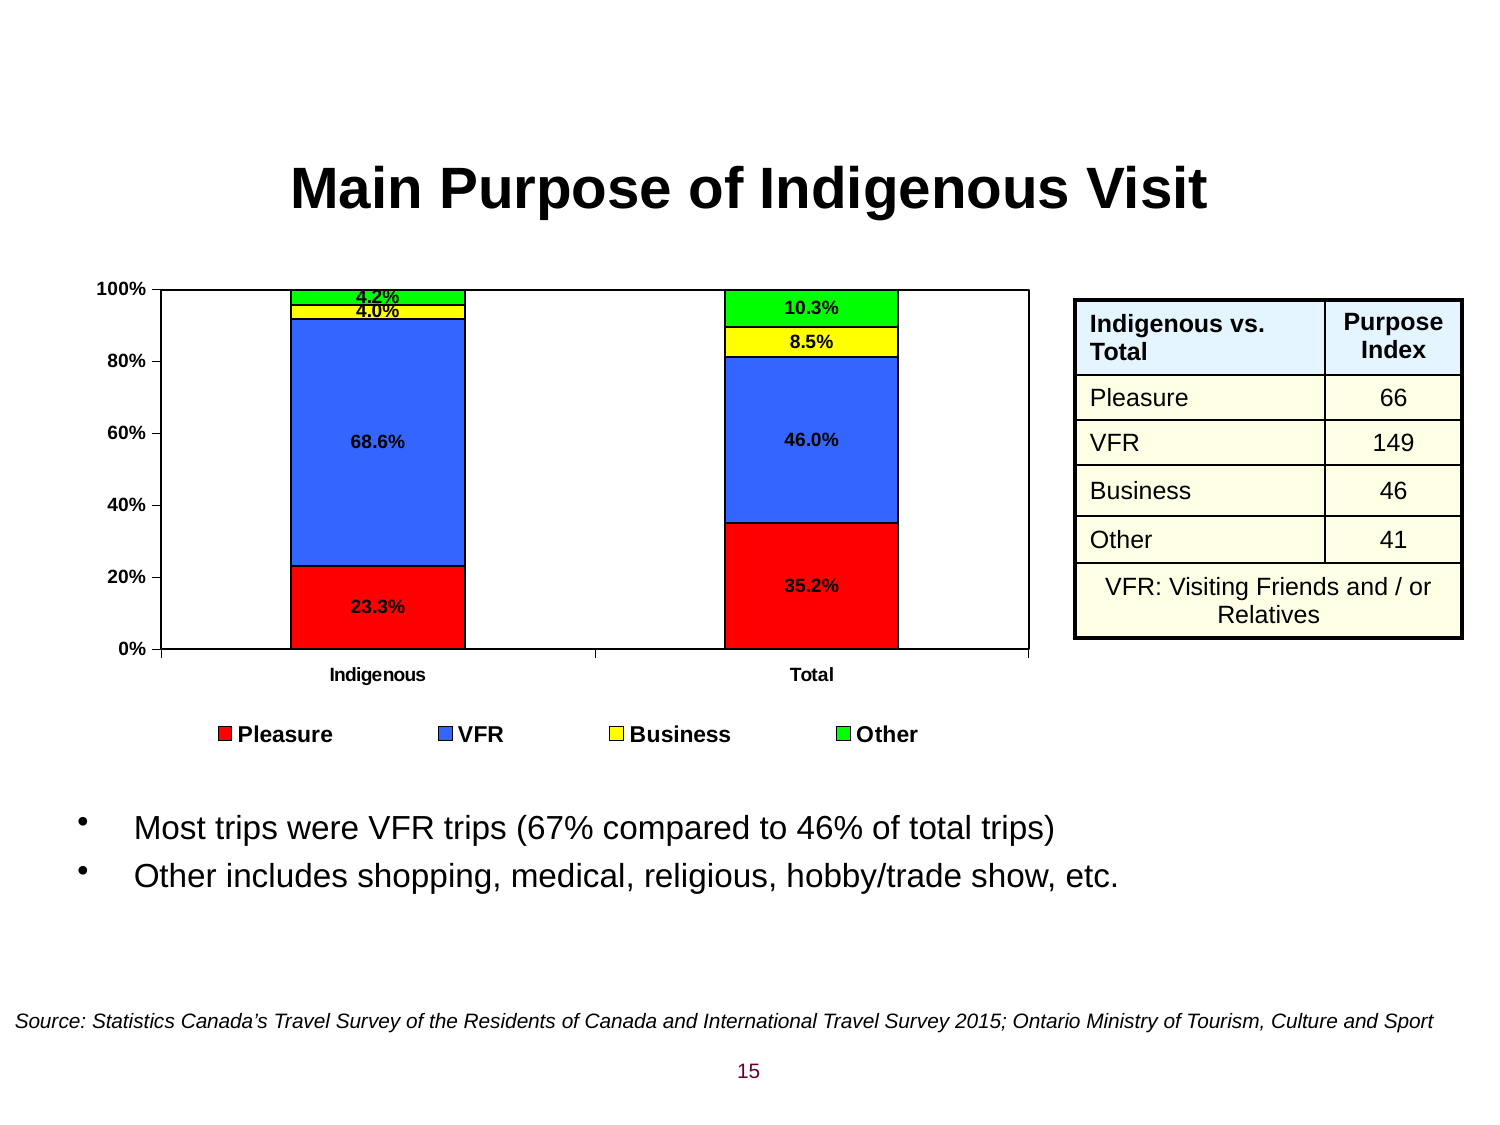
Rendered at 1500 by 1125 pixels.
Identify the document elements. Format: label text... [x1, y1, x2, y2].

table_cell VFR: Visiting Friends and / or Relatives [1077, 564, 1460, 636]
chart [58, 270, 1040, 839]
table_cell 41 [1326, 517, 1460, 562]
table_cell VFR [1077, 421, 1324, 464]
table_cell 66 [1326, 376, 1460, 419]
table_cell Pleasure [1077, 376, 1324, 419]
table_cell Business [1077, 466, 1324, 515]
table_header Indigenous vs. Total [1077, 302, 1324, 374]
slide_number 15 [425, 1050, 775, 1104]
text_box Source: Statistics Canada’s Travel Survey of the Residents of Canada and International Travel Survey 2015; Ontario Ministry of Tourism, Culture and Sport [0, 999, 1471, 1040]
table_header Purpose Index [1326, 302, 1460, 374]
table_cell 149 [1326, 421, 1460, 464]
table_cell Other [1077, 517, 1324, 562]
list Most trips were VFR trips (67% compared to 46% of total trips) Other includes shopping, medical, religious, hobby/trade show, etc. [62, 806, 1413, 988]
title Main Purpose of Indigenous Visit [75, 128, 1425, 242]
table_cell 46 [1326, 466, 1460, 515]
